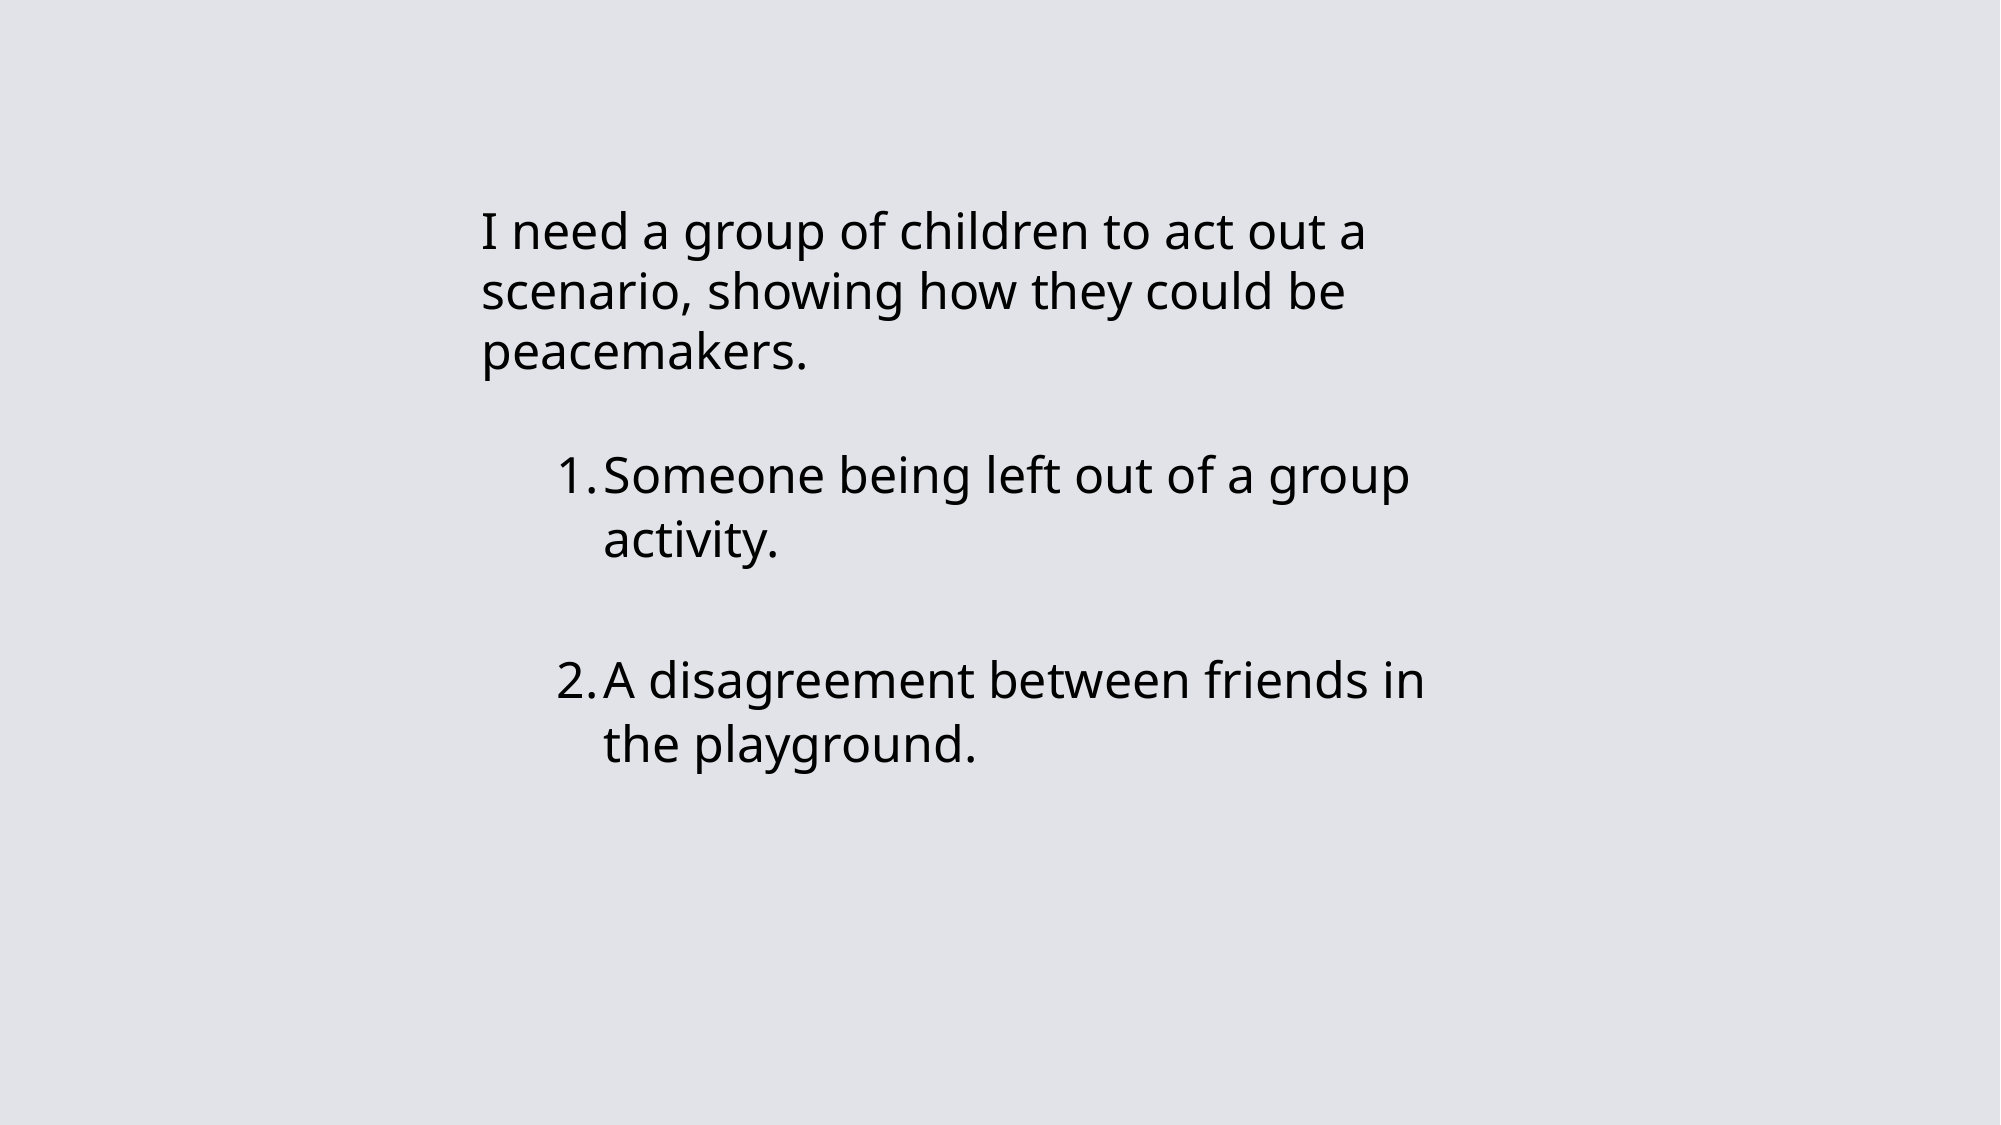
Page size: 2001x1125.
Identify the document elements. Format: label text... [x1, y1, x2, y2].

text_box I need a group of children to act out a scenario, showing how they could be peacemakers. Someone being left out of a group activity. A disagreement between friends in the playground. [466, 192, 1467, 827]
